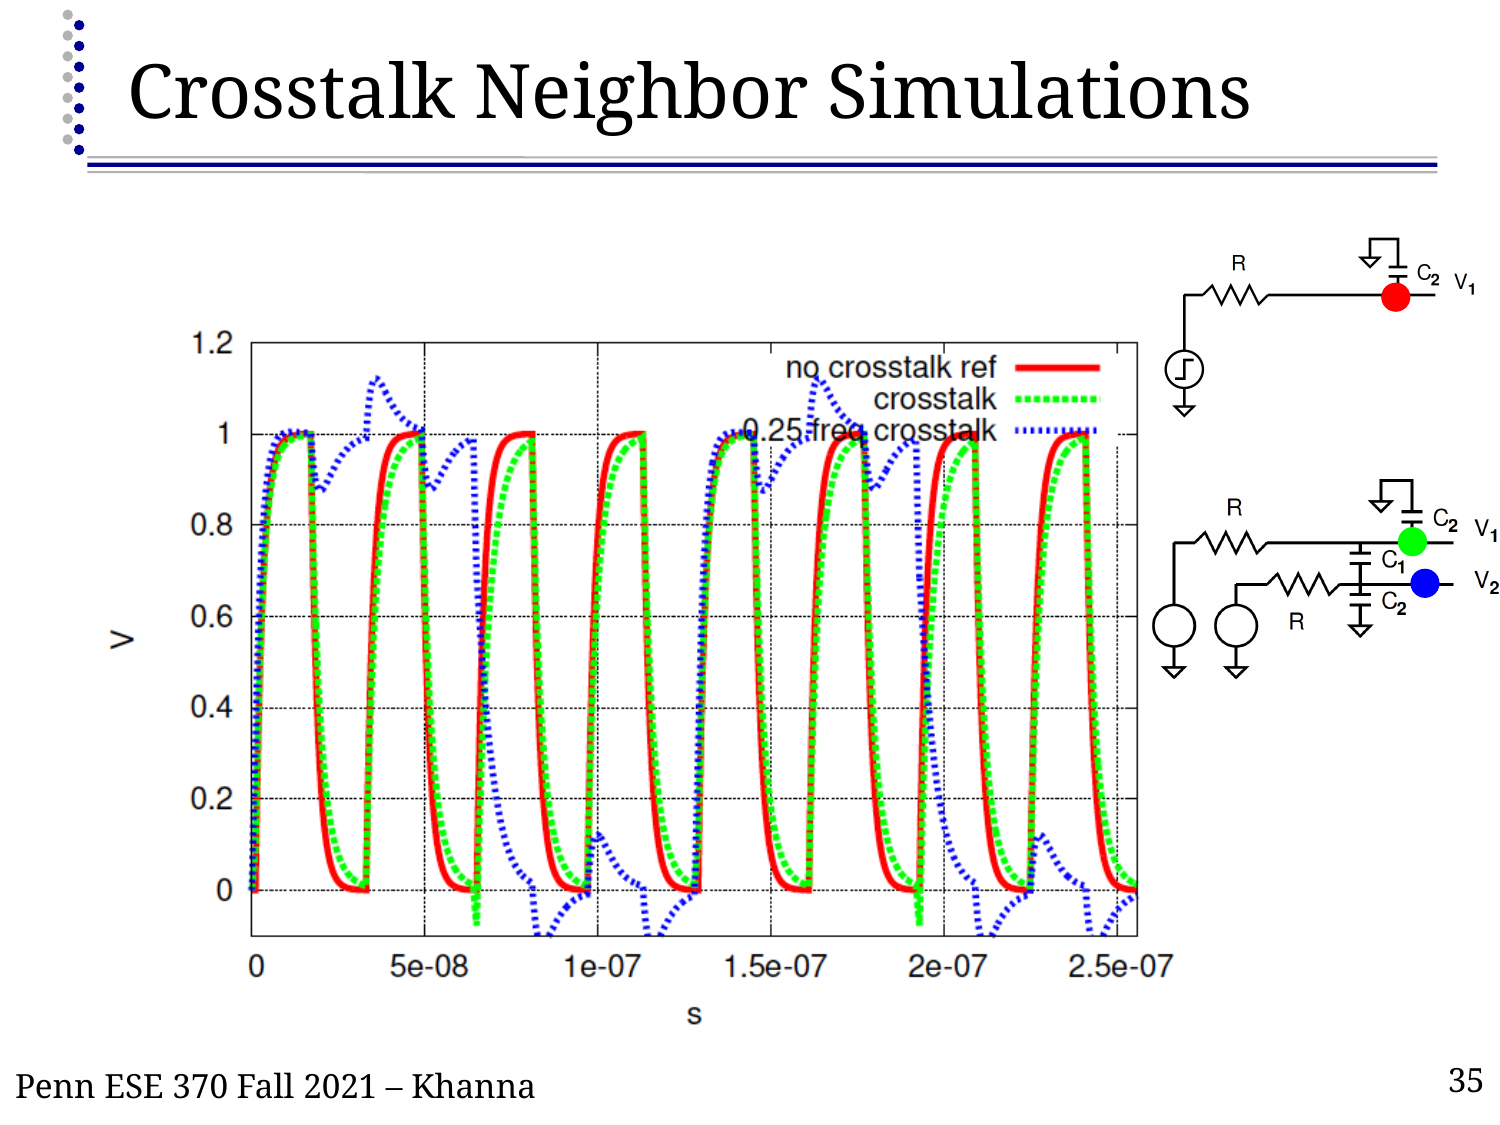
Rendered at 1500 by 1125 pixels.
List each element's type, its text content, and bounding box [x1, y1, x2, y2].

slide_number 35 [1187, 1037, 1500, 1113]
footer Penn ESE 370 Fall 2021 – Khanna [0, 1037, 813, 1113]
picture [62, 237, 1500, 1036]
title Crosstalk Neighbor Simulations [112, 16, 1391, 142]
